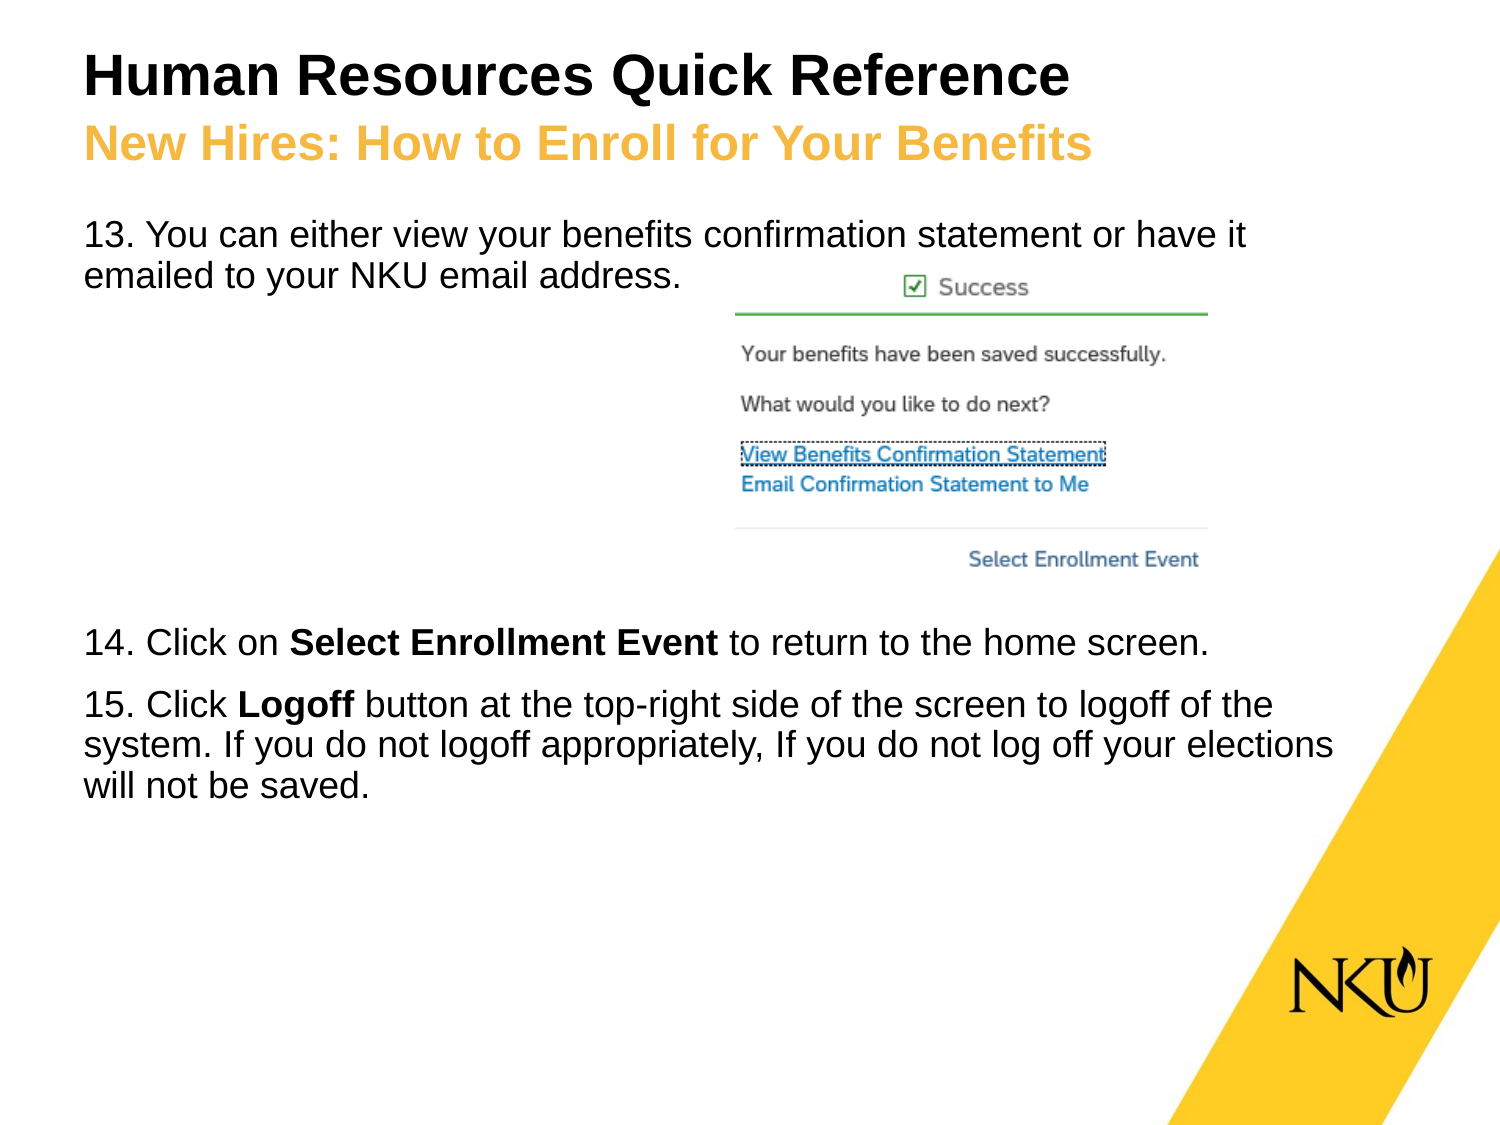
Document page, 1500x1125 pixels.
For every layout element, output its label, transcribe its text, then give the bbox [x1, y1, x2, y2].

title Human Resources Quick Reference [68, 15, 1432, 109]
list 13. You can either view your benefits confirmation statement or have it emailed to your NKU email address. 14. Click on Select Enrollment Event to return to the home screen. 15. Click Logoff button at the top-right side of the screen to logoff of the system. If you do not logoff appropriately, If you do not log off your elections will not be saved. [68, 207, 1360, 905]
picture [0, 2, 1500, 1125]
list New Hires: How to Enroll for Your Benefits [68, 109, 1453, 224]
